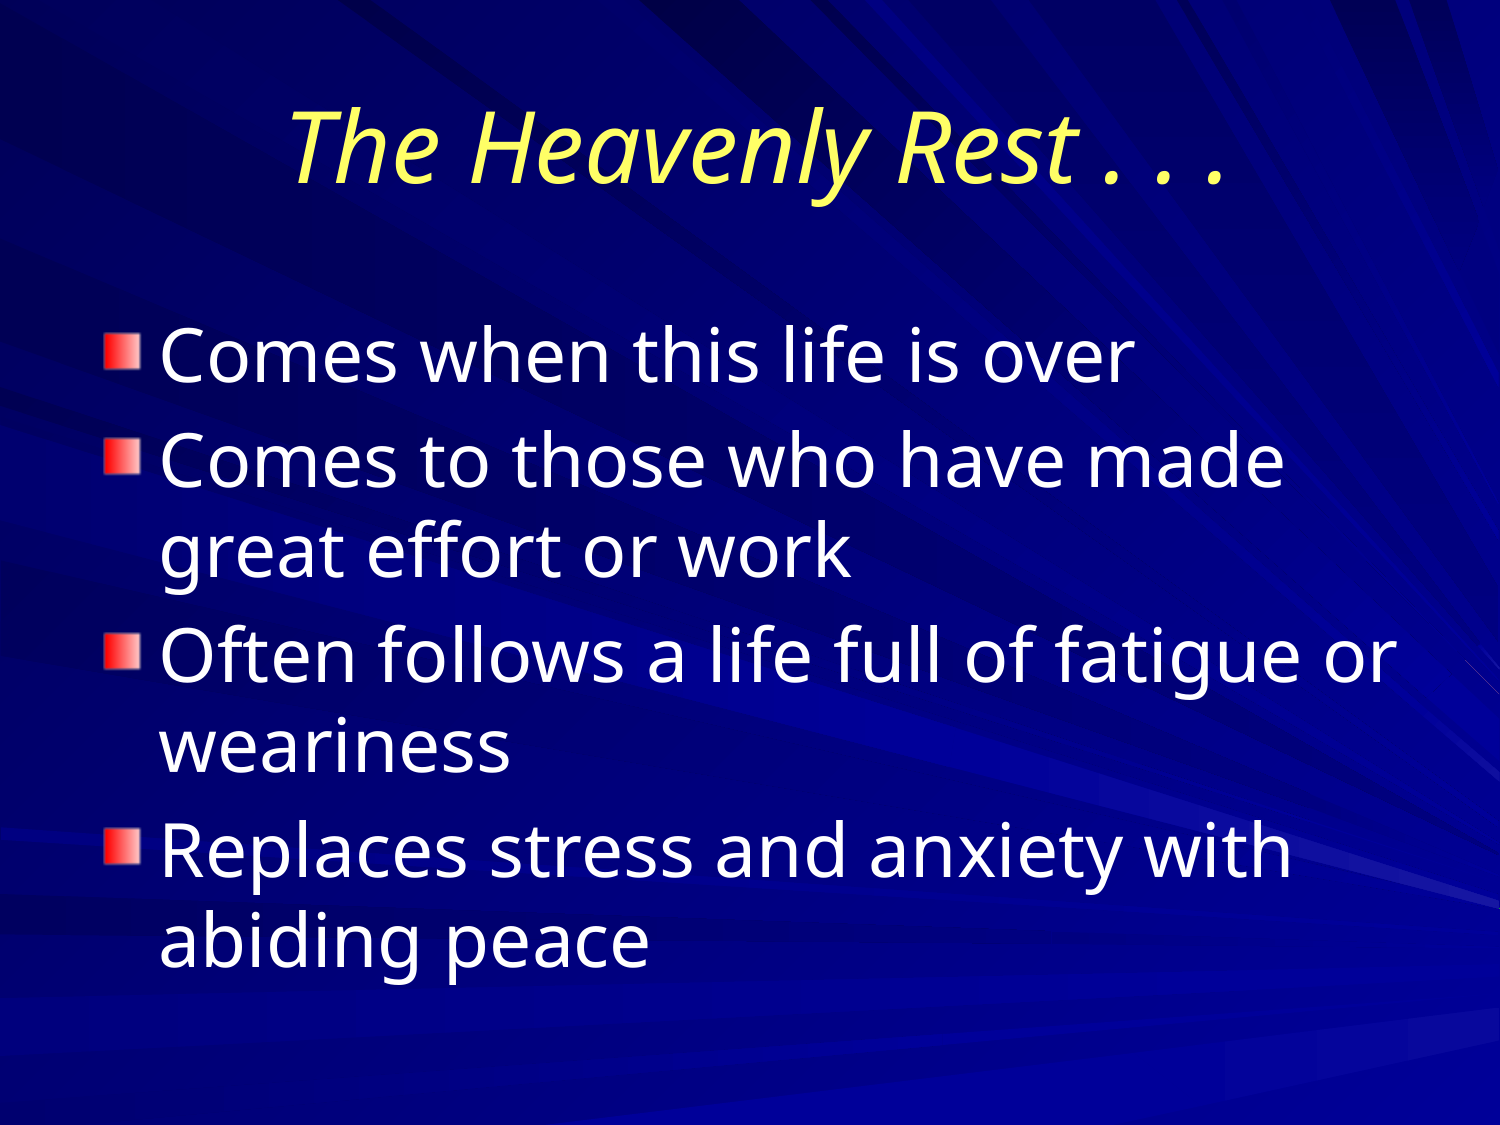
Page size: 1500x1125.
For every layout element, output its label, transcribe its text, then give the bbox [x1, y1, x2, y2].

picture [102, 631, 145, 674]
title The Heavenly Rest . . . [49, 24, 1468, 263]
list Comes when this life is over Comes to those who have made great effort or work Often follows a life full of fatigue or weariness Replaces stress and anxiety with abiding peace [87, 299, 1451, 1051]
picture [102, 331, 145, 374]
picture [102, 436, 145, 479]
picture [102, 826, 145, 869]
